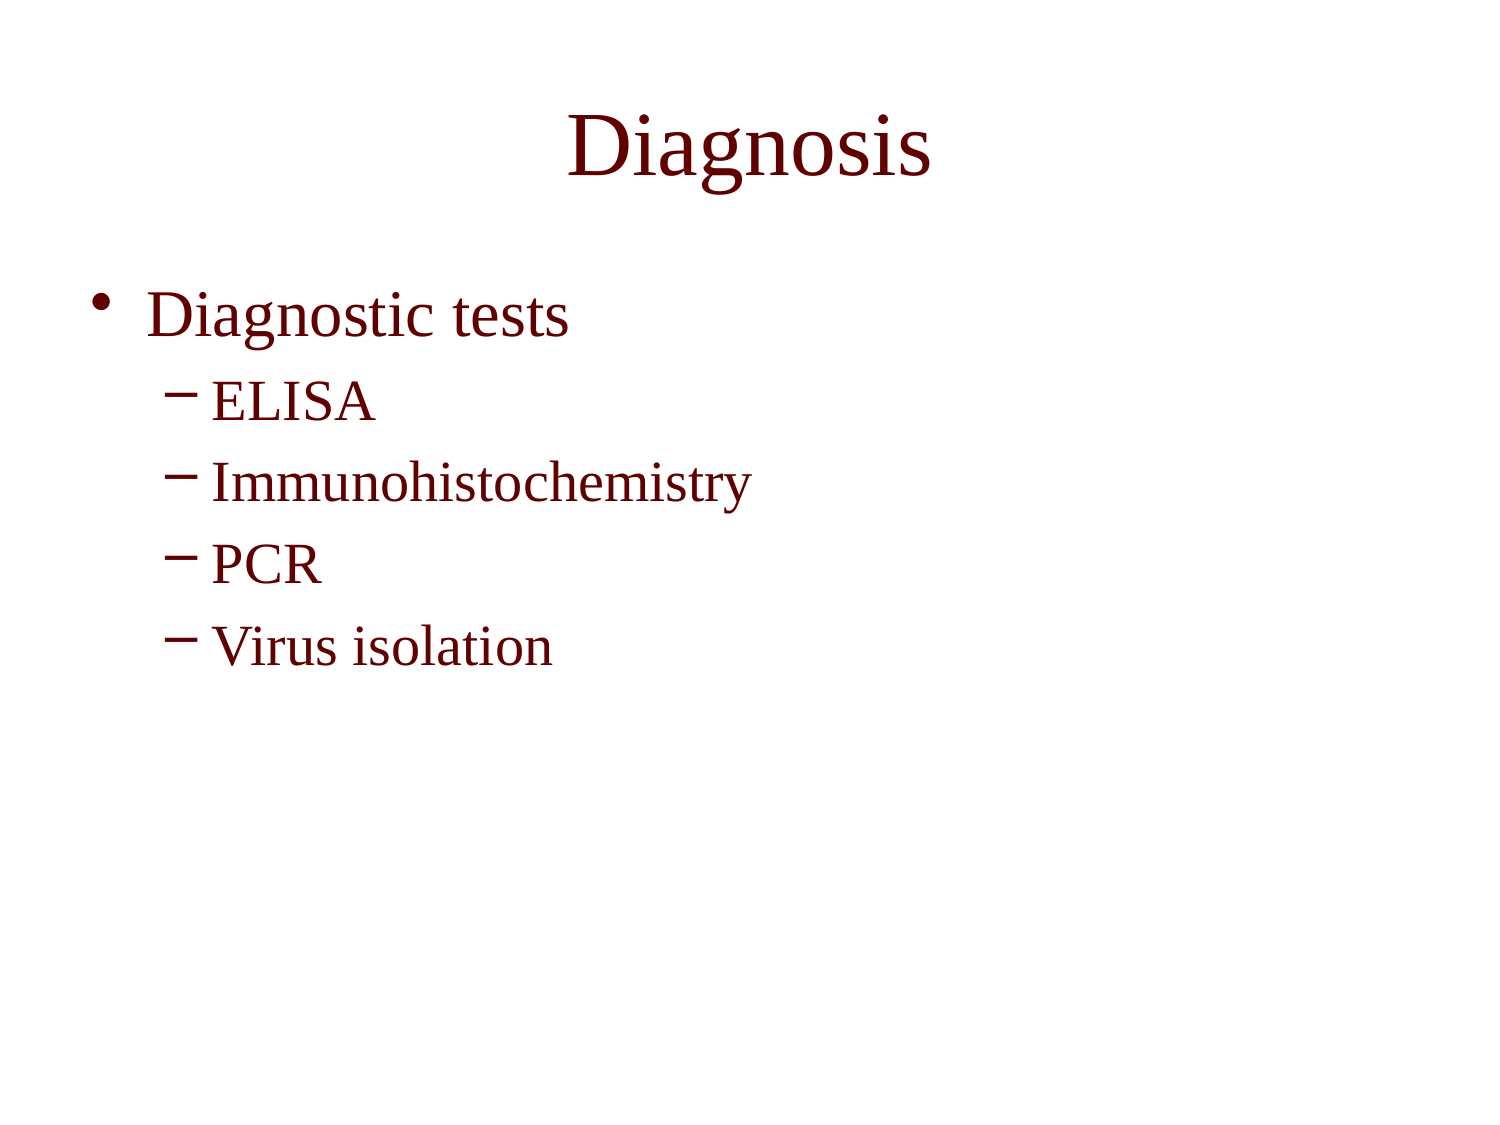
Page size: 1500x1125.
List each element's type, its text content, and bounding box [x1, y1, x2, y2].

list Diagnostic tests ELISA Immunohistochemistry PCR Virus isolation [75, 262, 1425, 1038]
title Diagnosis [75, 45, 1425, 233]
